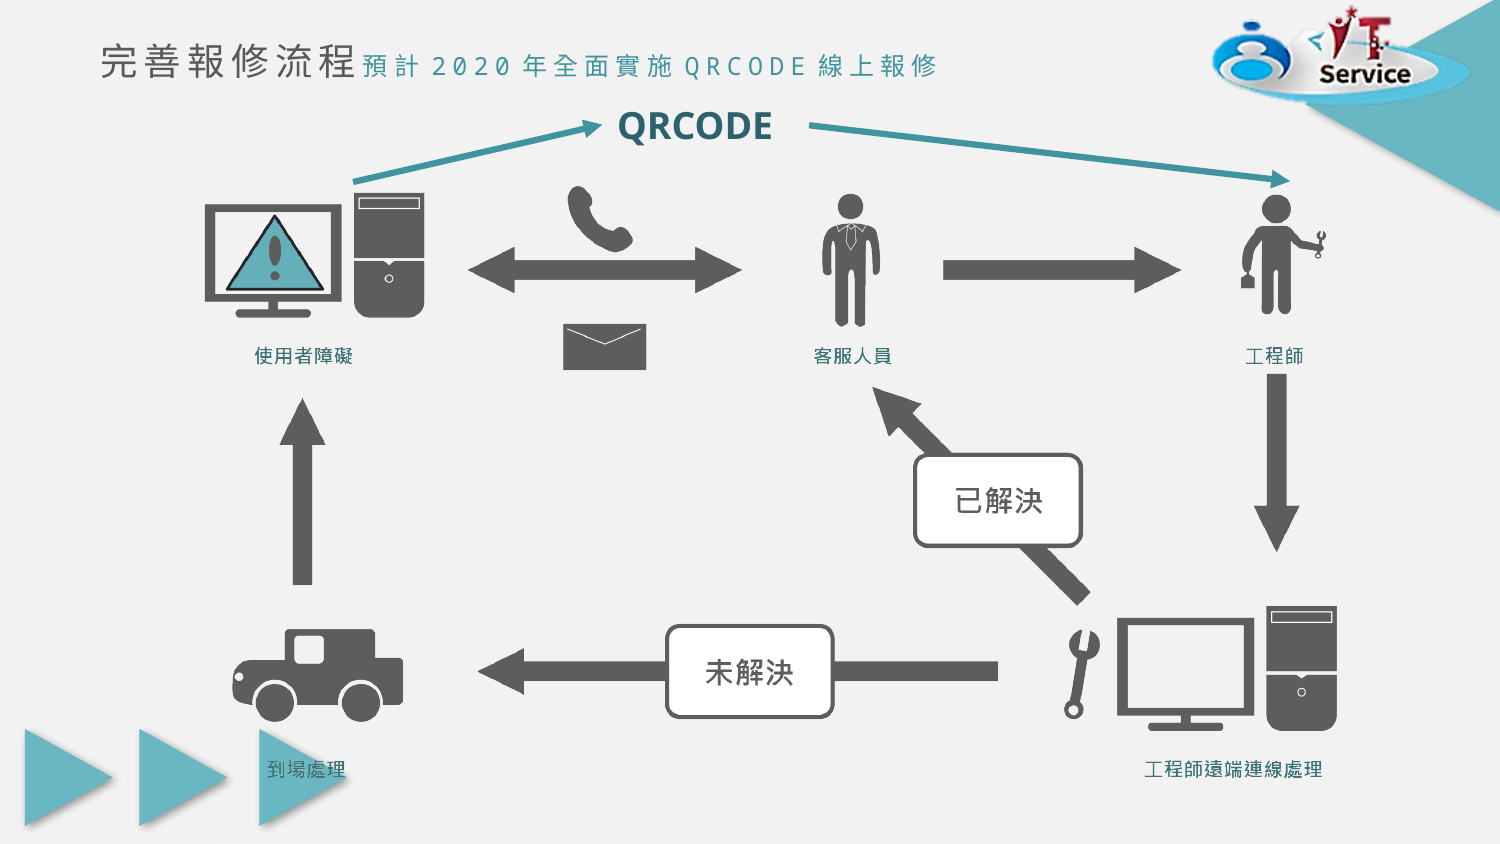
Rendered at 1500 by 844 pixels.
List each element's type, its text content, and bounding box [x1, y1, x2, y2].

text_box [1354, 133, 1500, 214]
text_box [22, 727, 115, 828]
picture [1196, 0, 1500, 125]
text_box [137, 727, 177, 828]
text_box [352, 124, 603, 157]
text_box [257, 816, 282, 828]
picture [182, 158, 1361, 809]
text_box 完善報修流程預計2020年全面實施QRCODE線上報修 [100, 28, 975, 92]
text_box QRCODE [602, 94, 864, 155]
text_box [808, 124, 1291, 157]
